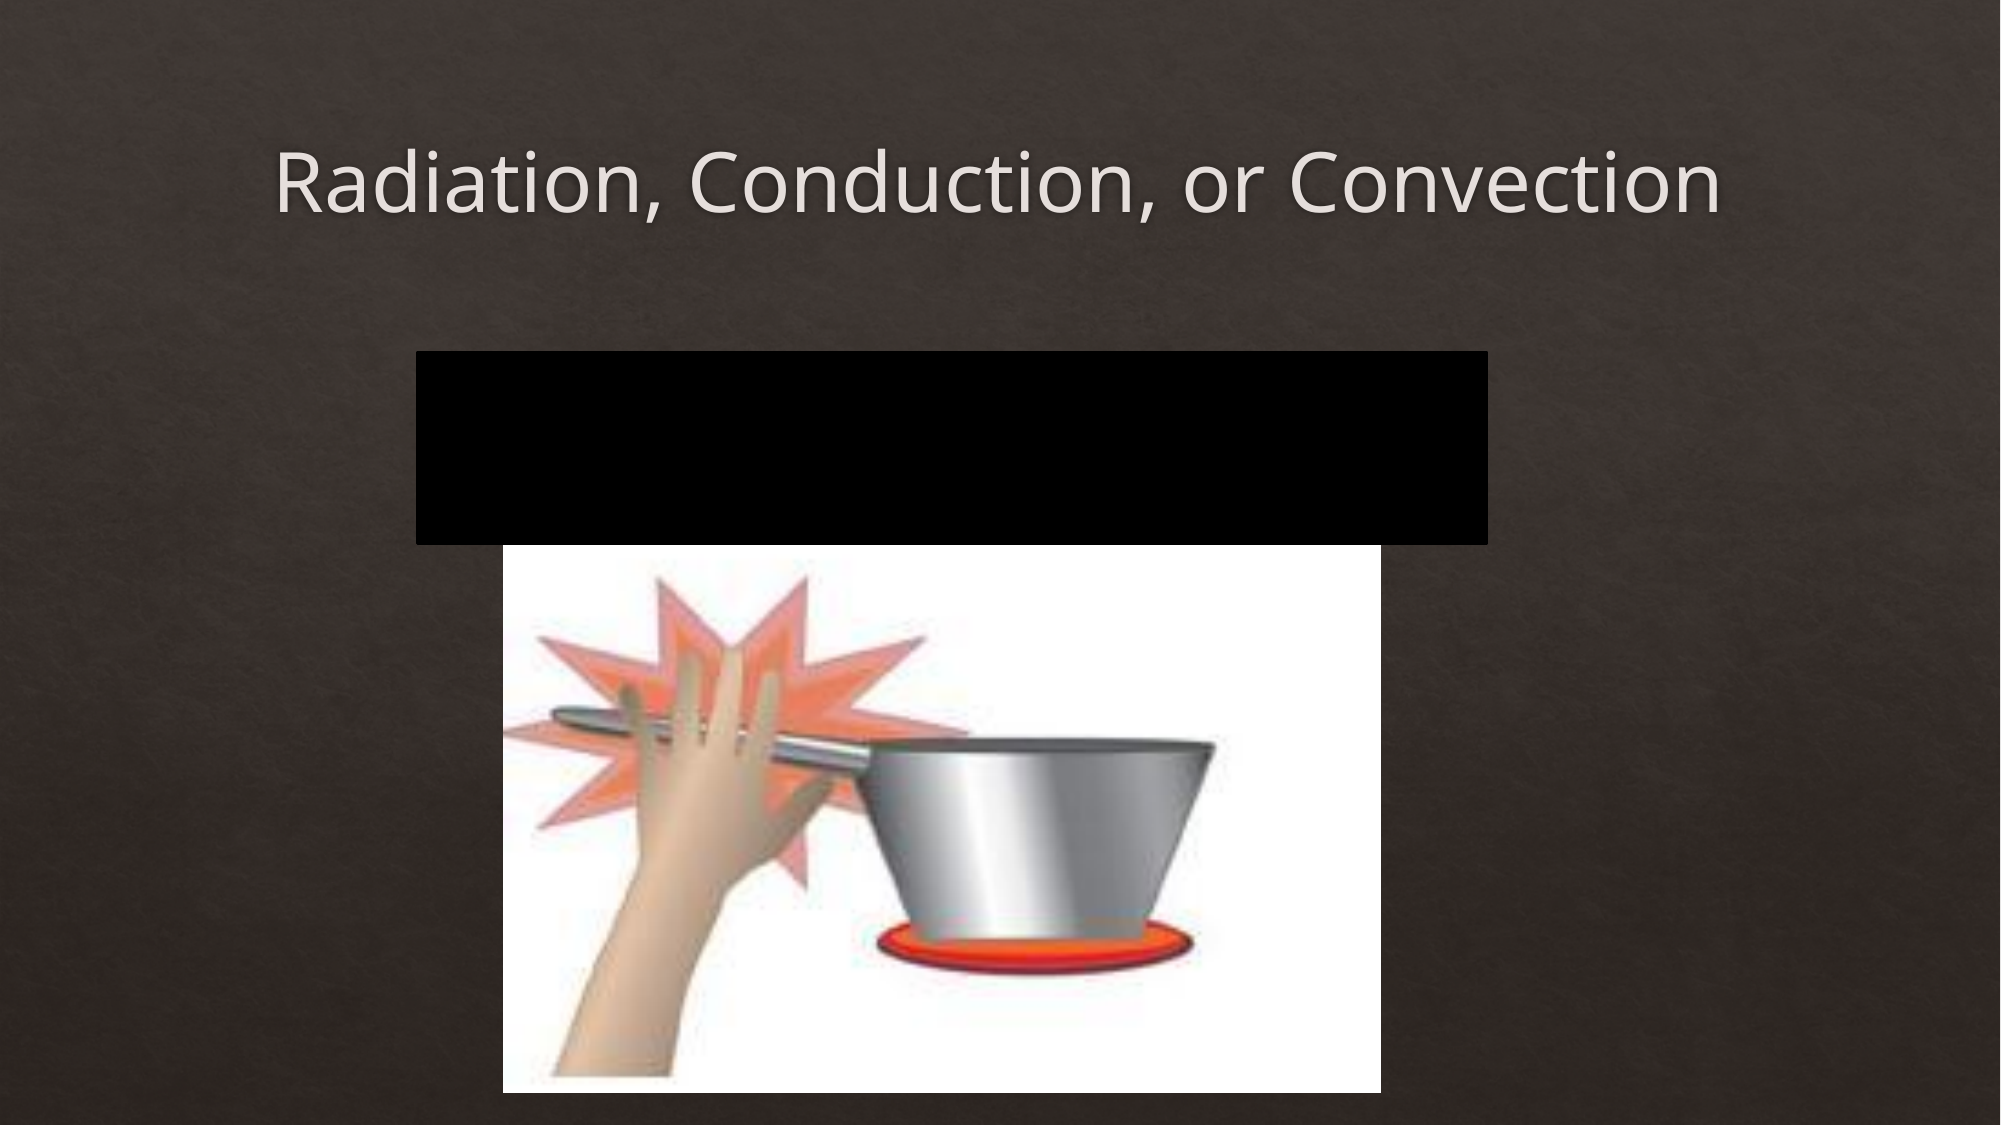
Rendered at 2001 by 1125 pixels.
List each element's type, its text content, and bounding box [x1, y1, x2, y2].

picture [503, 386, 1381, 1094]
title Radiation, Conduction, or Convection [149, 99, 1849, 260]
text_box [416, 351, 1488, 545]
